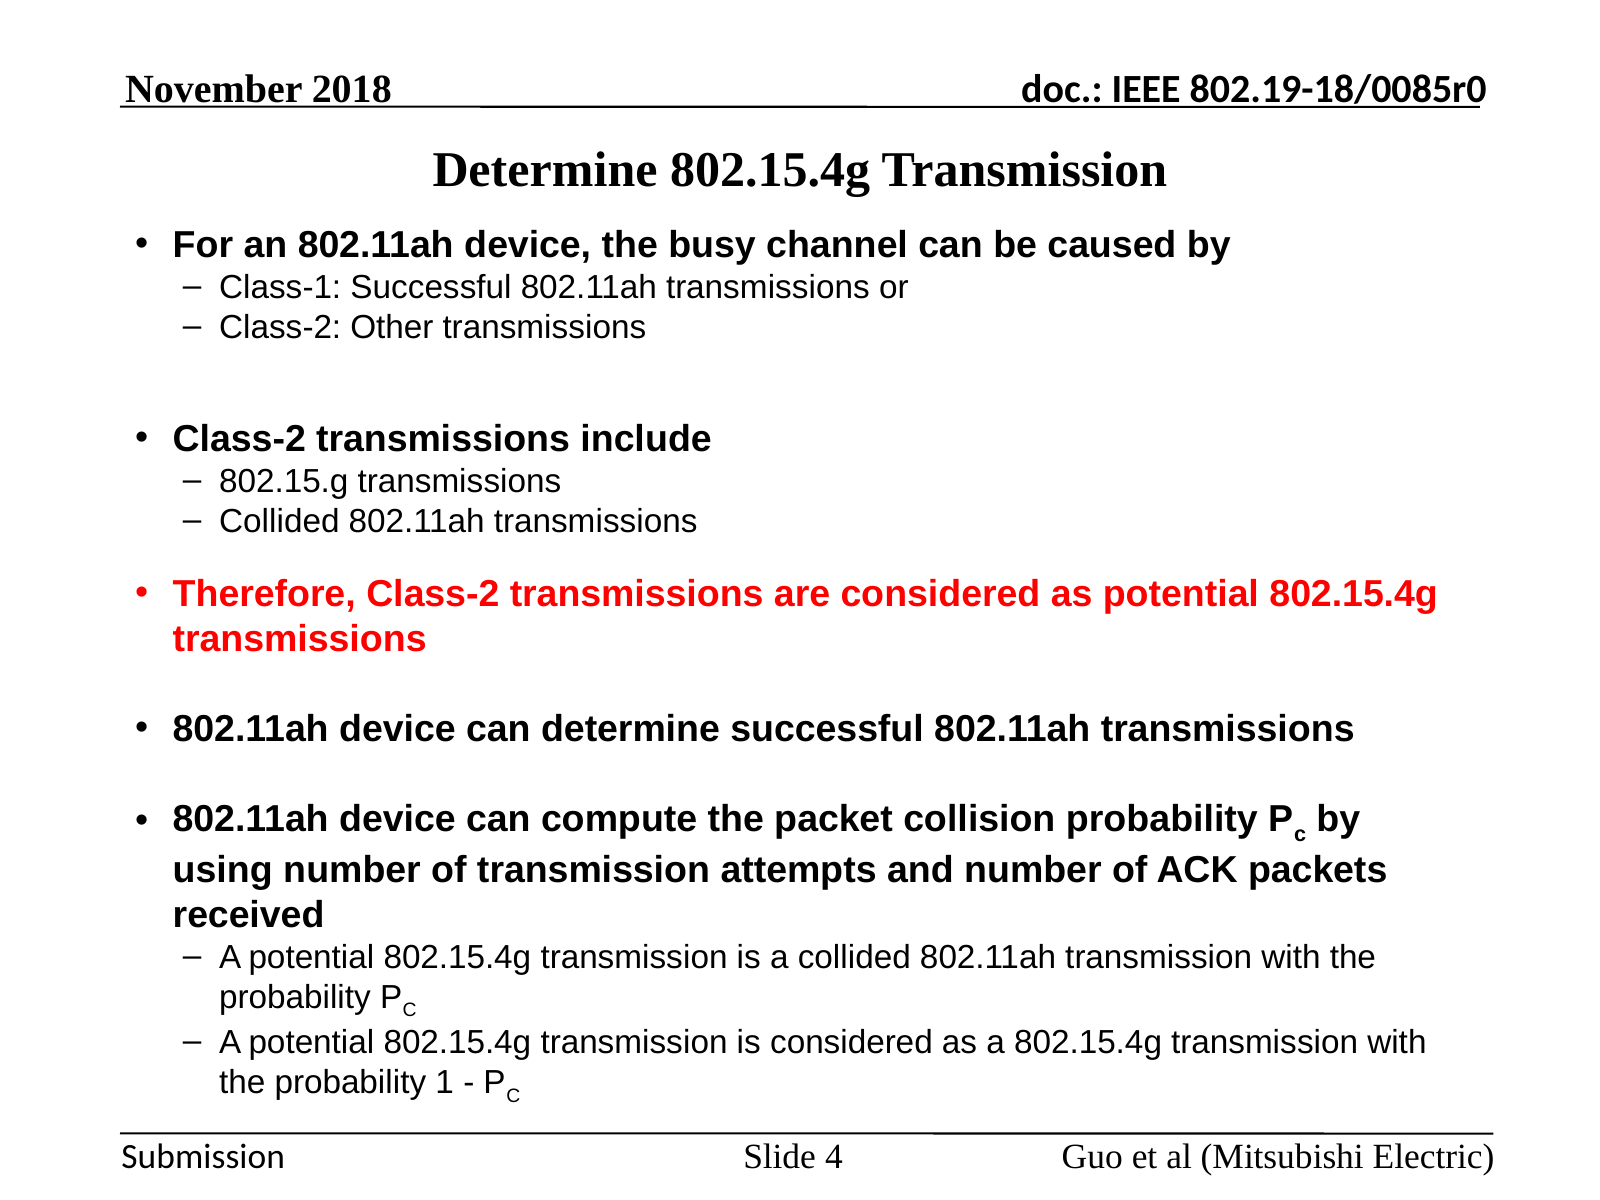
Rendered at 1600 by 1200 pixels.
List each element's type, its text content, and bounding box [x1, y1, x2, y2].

footer Guo et al (Mitsubishi Electric) [987, 1132, 1495, 1163]
list For an 802.11ah device, the busy channel can be caused by Class-1: Successful 802.11ah transmissions or Class-2: Other transmissions Class-2 transmissions include 802.15.g transmissions Collided 802.11ah transmissions Therefore, Class-2 transmissions are considered as potential 802.15.4g transmissions 802.11ah device can determine successful 802.11ah transmissions 802.11ah device can compute the packet collision probability Pc by using number of transmission attempts and number of ACK packets received A potential 802.15.4g transmission is a collided 802.11ah transmission with the probability PC A potential 802.15.4g transmission is considered as a 802.15.4g transmission with the probability 1 - PC [119, 212, 1481, 1134]
title Determine 802.15.4g Transmission [119, 119, 1481, 212]
slide_number Slide 4 [733, 1134, 854, 1197]
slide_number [124, 62, 541, 111]
